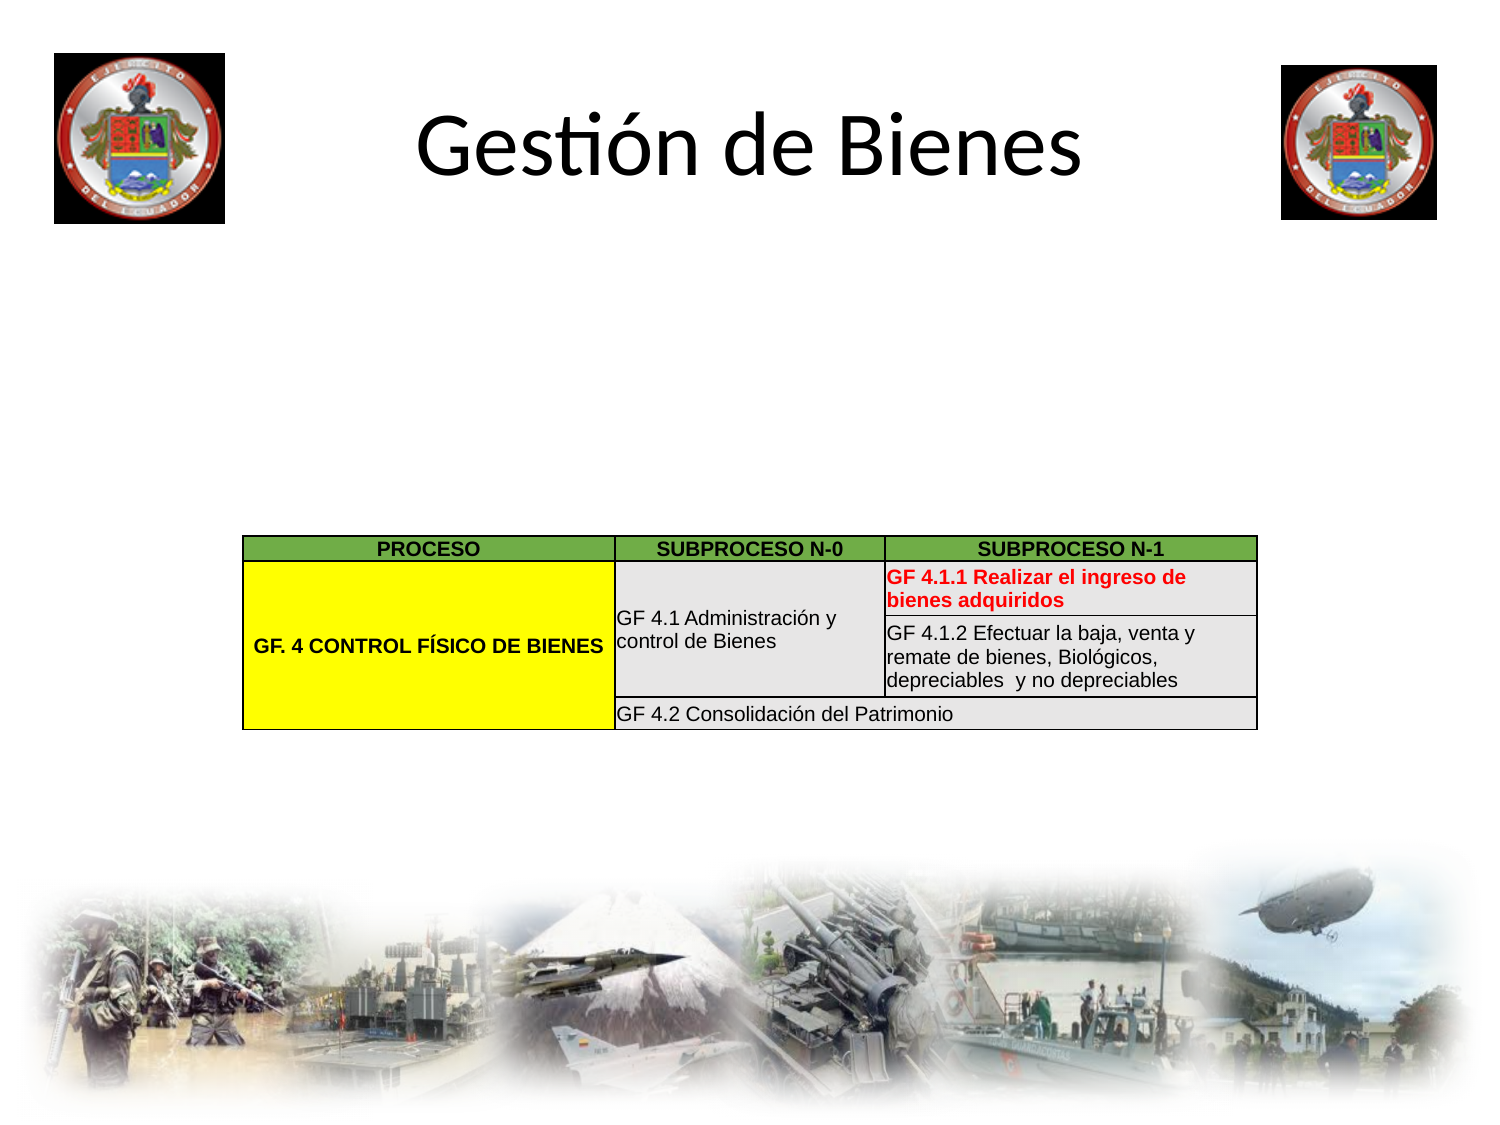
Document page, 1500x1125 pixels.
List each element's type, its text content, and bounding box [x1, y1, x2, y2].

table_header SUBPROCESO N-1 [886, 537, 1256, 560]
table_cell GF. 4 CONTROL FÍSICO DE BIENES [244, 562, 614, 729]
table_cell GF 4.1.1 Realizar el ingreso de bienes adquiridos [886, 562, 1256, 615]
title Gestión de Bienes [75, 45, 1425, 233]
table_cell GF 4.1 Administración y control de Bienes [616, 562, 884, 696]
table_cell GF 4.1.2 Efectuar la baja, venta y remate de bienes, Biológicos, depreciables y no depreciables [886, 616, 1256, 696]
picture [1281, 64, 1437, 221]
picture [54, 53, 225, 225]
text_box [17, 834, 1483, 1118]
table_header PROCESO [244, 537, 614, 560]
table_cell GF 4.2 Consolidación del Patrimonio [616, 698, 1256, 729]
table_header SUBPROCESO N-0 [616, 537, 884, 560]
